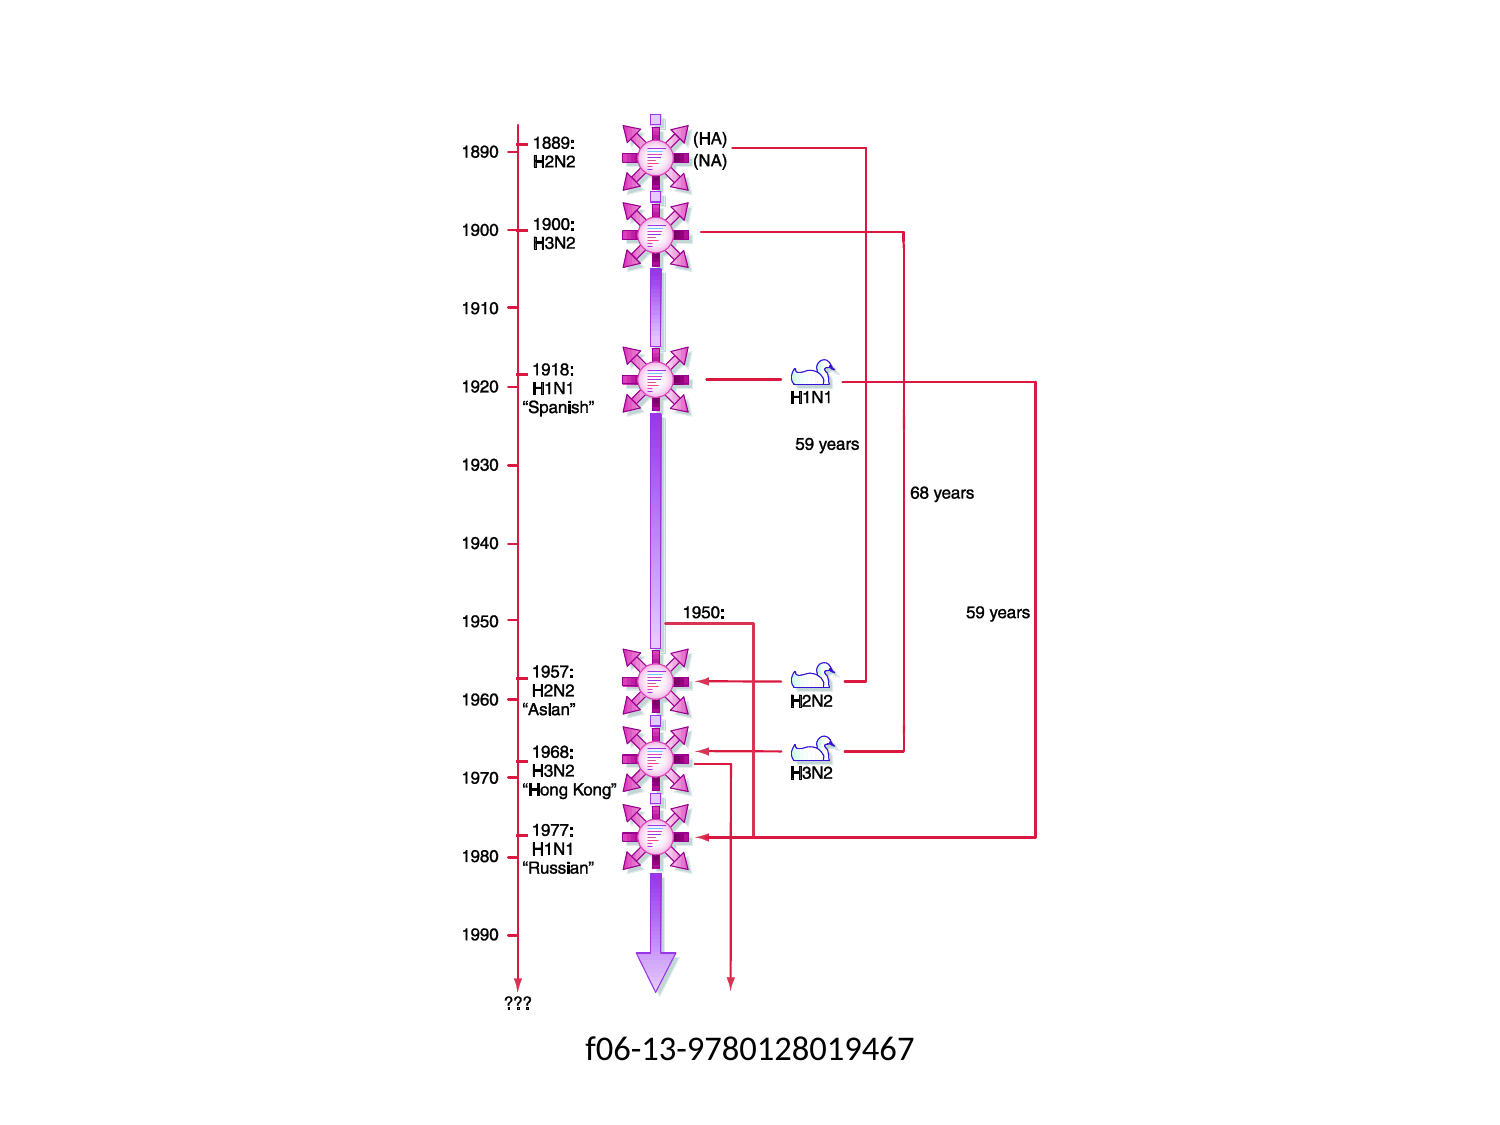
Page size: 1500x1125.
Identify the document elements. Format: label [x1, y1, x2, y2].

text_box [461, 112, 1039, 1076]
